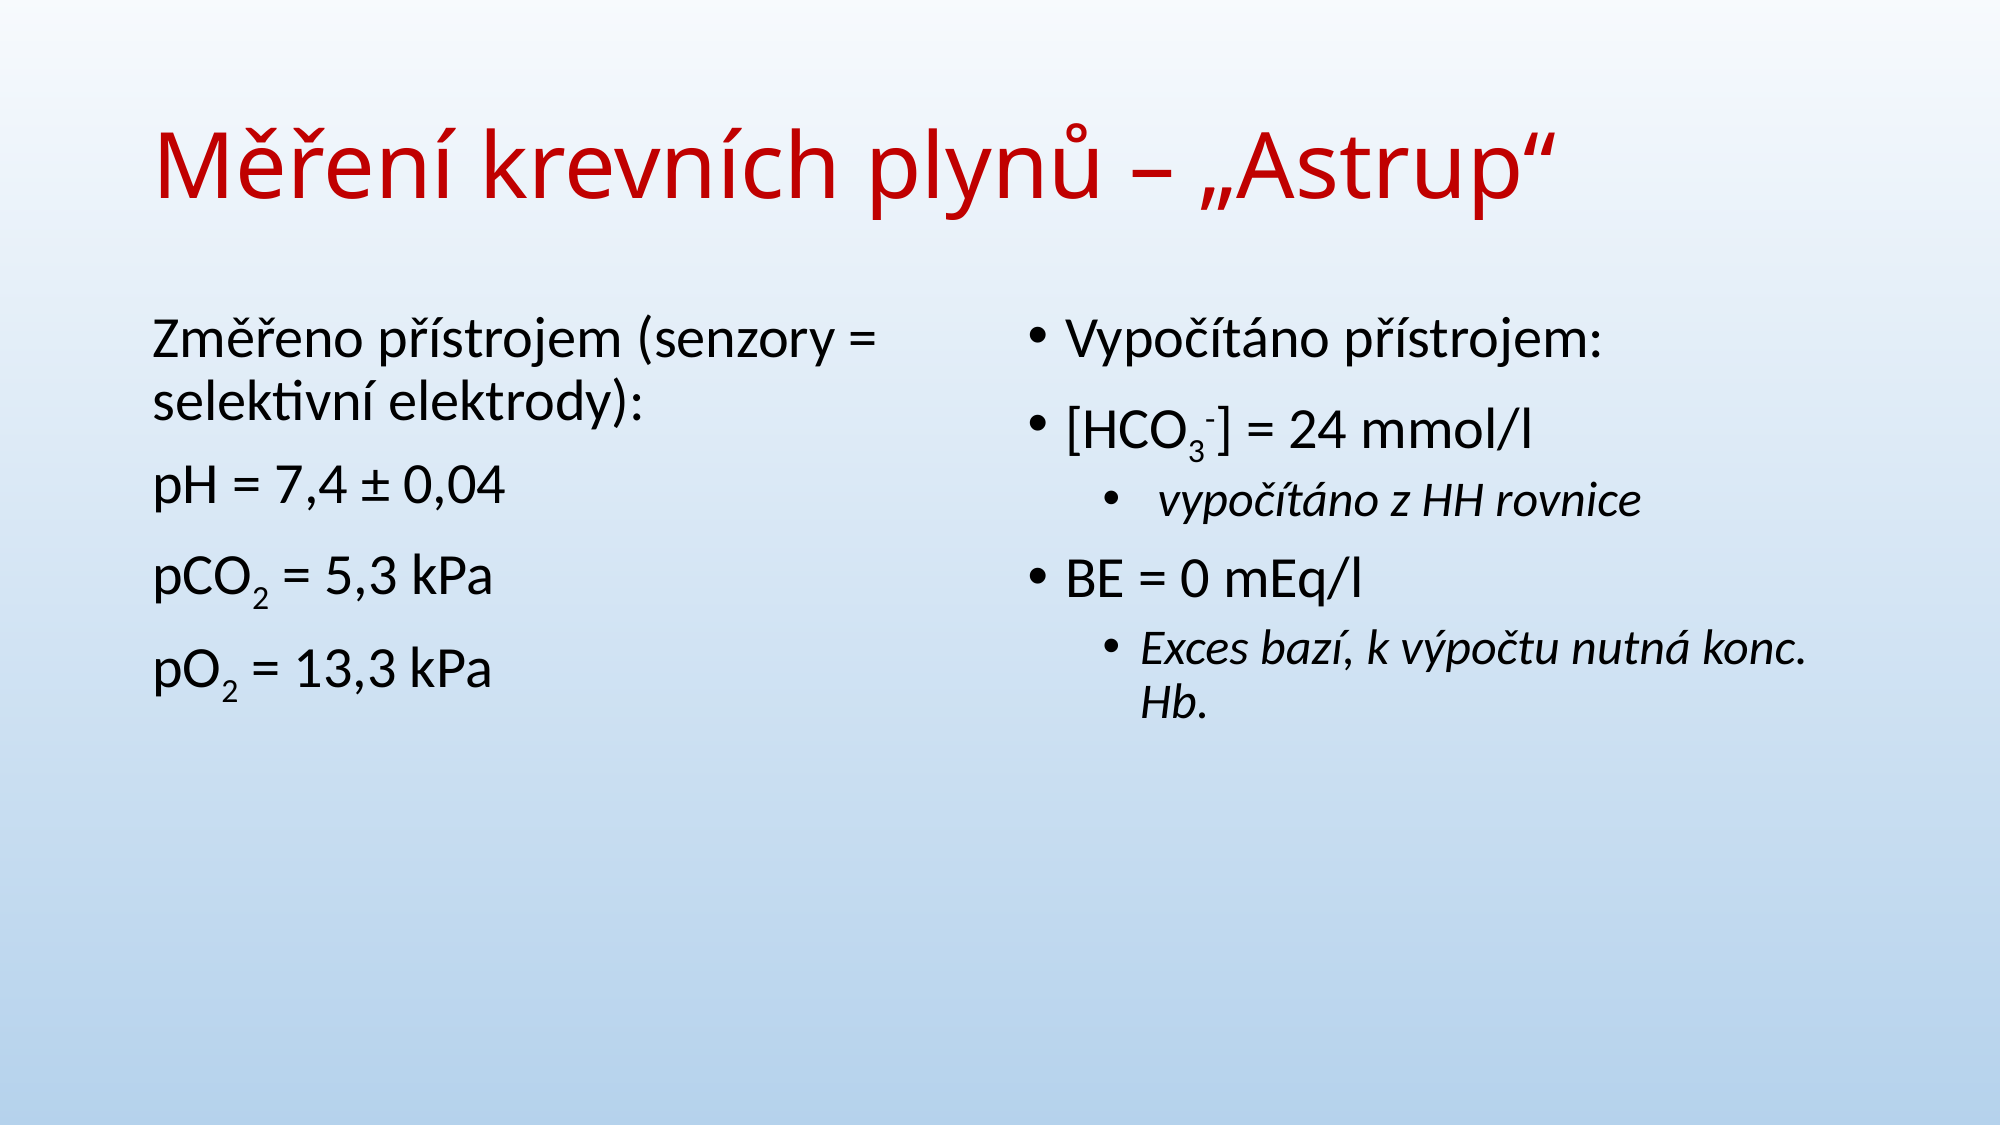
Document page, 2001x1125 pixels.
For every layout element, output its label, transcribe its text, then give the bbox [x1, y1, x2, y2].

list Změřeno přístrojem (senzory = selektivní elektrody): pH = 7,4 ± 0,04 pCO2 = 5,3 kPa pO2 = 13,3 kPa [137, 299, 988, 1014]
list Vypočítáno přístrojem: [HCO3-] = 24 mmol/l vypočítáno z HH rovnice BE = 0 mEq/l Exces bazí, k výpočtu nutná konc. Hb. [1012, 299, 1863, 1014]
title Měření krevních plynů – „Astrup“ [137, 59, 1863, 278]
